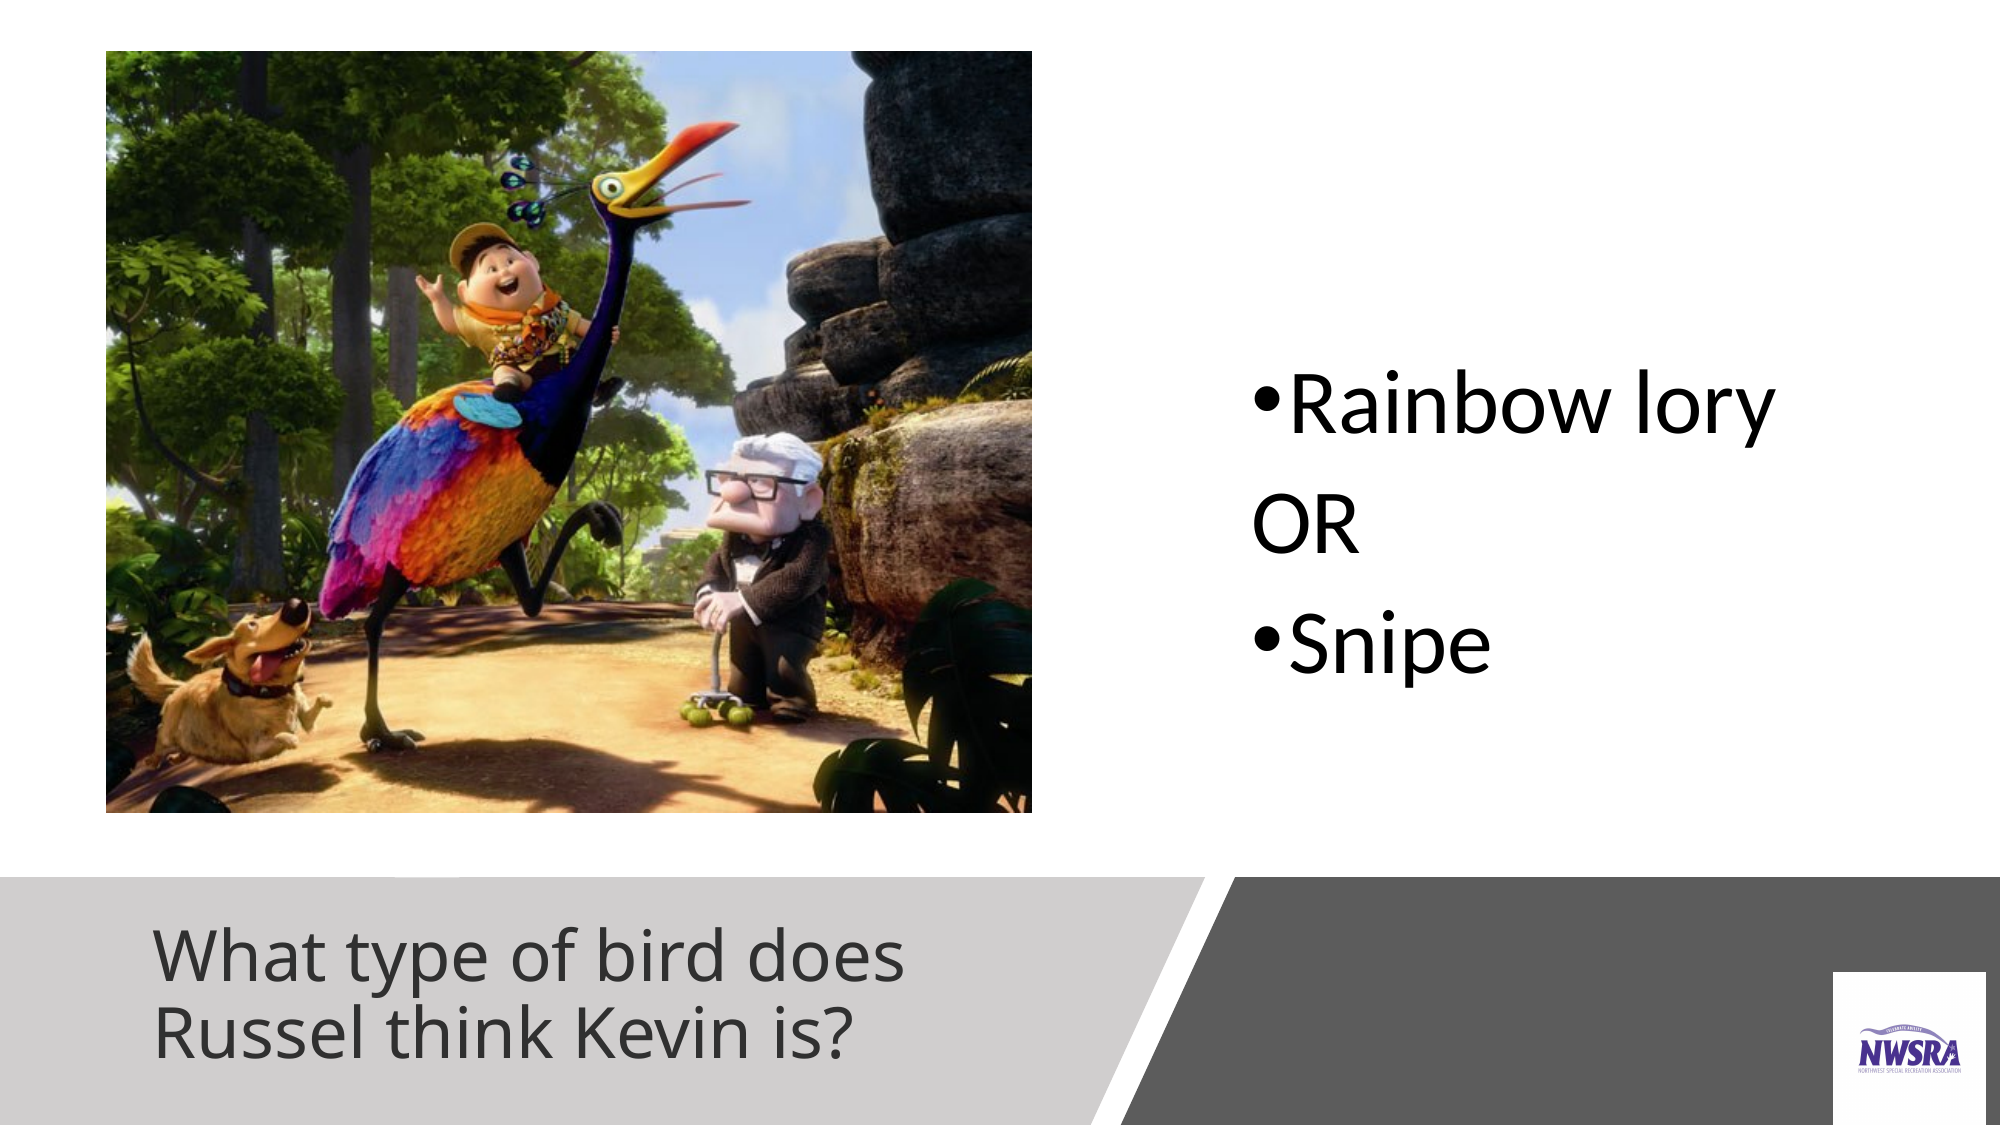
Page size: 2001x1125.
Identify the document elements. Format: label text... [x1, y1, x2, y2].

title What type of bird does Russel think Kevin is? [138, 907, 1091, 1087]
picture [1832, 972, 1986, 1125]
text_box [1119, 875, 2000, 1125]
text_box [0, 875, 1207, 1125]
list Rainbow lory OR Snipe [1236, 158, 1894, 818]
picture [106, 51, 1032, 813]
